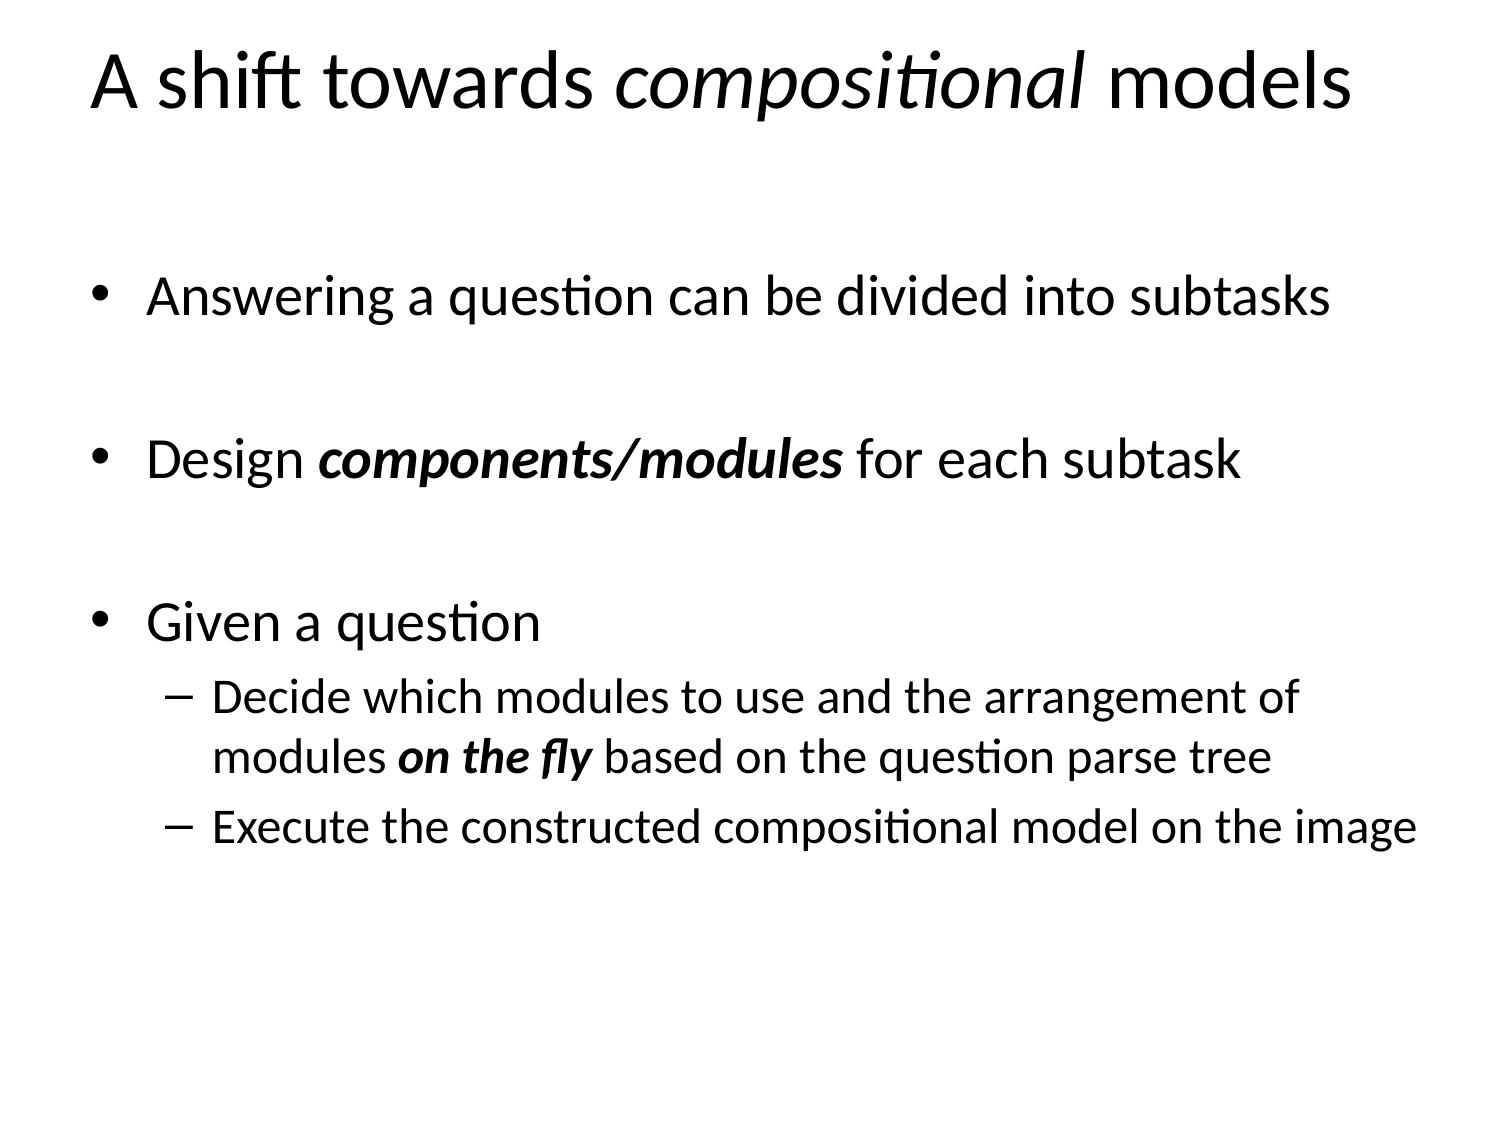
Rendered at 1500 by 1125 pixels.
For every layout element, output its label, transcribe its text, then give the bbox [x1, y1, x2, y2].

list Answering a question can be divided into subtasks Design components/modules for each subtask Given a question Decide which modules to use and the arrangement of modules on the fly based on the question parse tree Execute the constructed compositional model on the image [74, 249, 1451, 1006]
title A shift towards compositional models [74, 0, 1426, 151]
